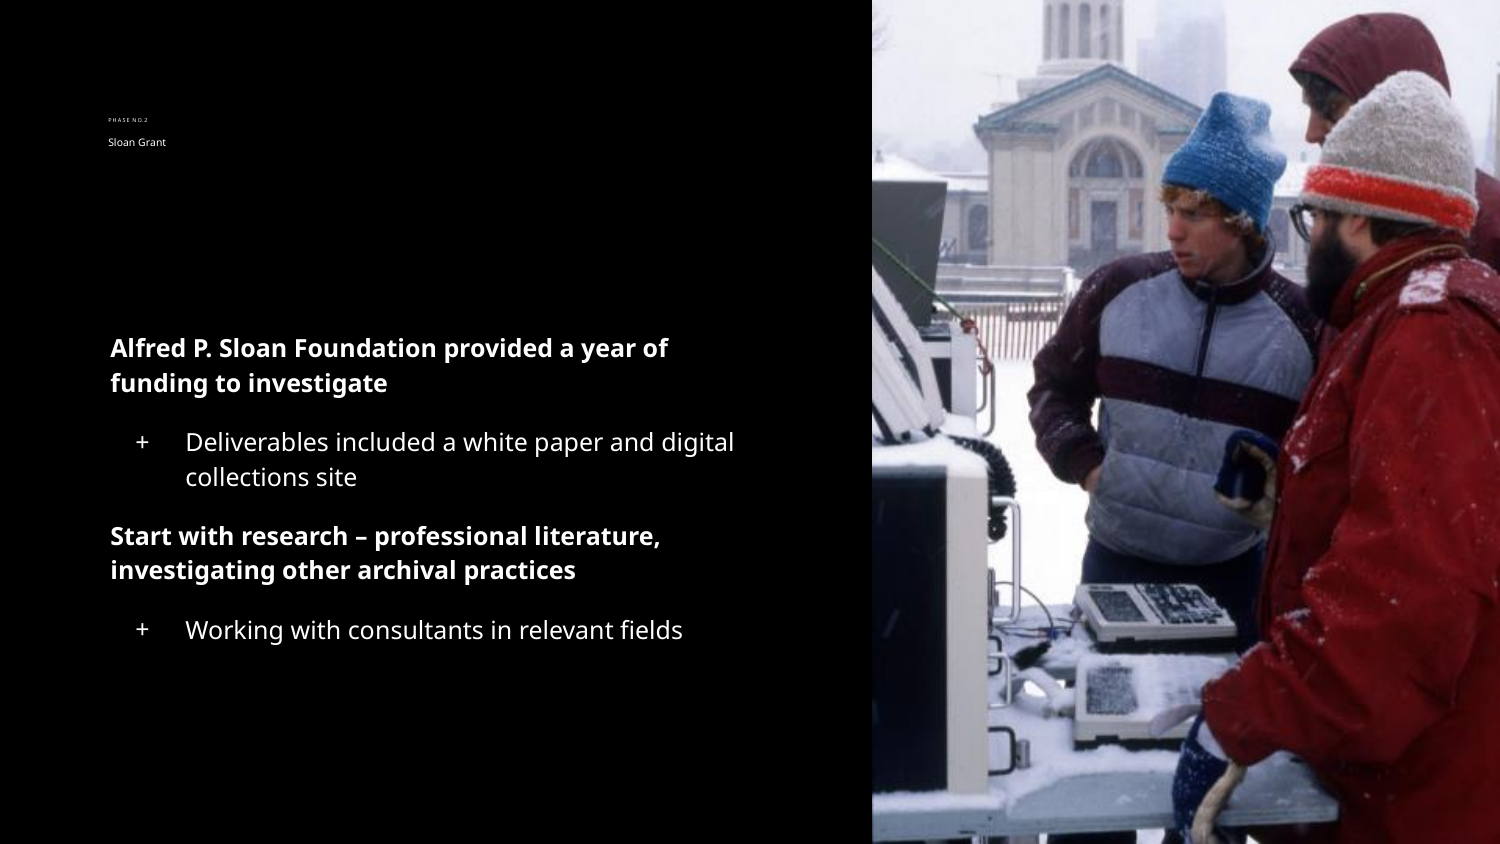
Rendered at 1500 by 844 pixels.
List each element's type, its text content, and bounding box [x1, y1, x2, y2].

title P H A S E N O. 2 Sloan Grant [93, 102, 867, 165]
picture [872, 0, 1500, 844]
list Alfred P. Sloan Foundation provided a year of funding to investigate Deliverables included a white paper and digital collections site Start with research – professional literature, investigating other archival practices Working with consultants in relevant fields [95, 313, 786, 844]
